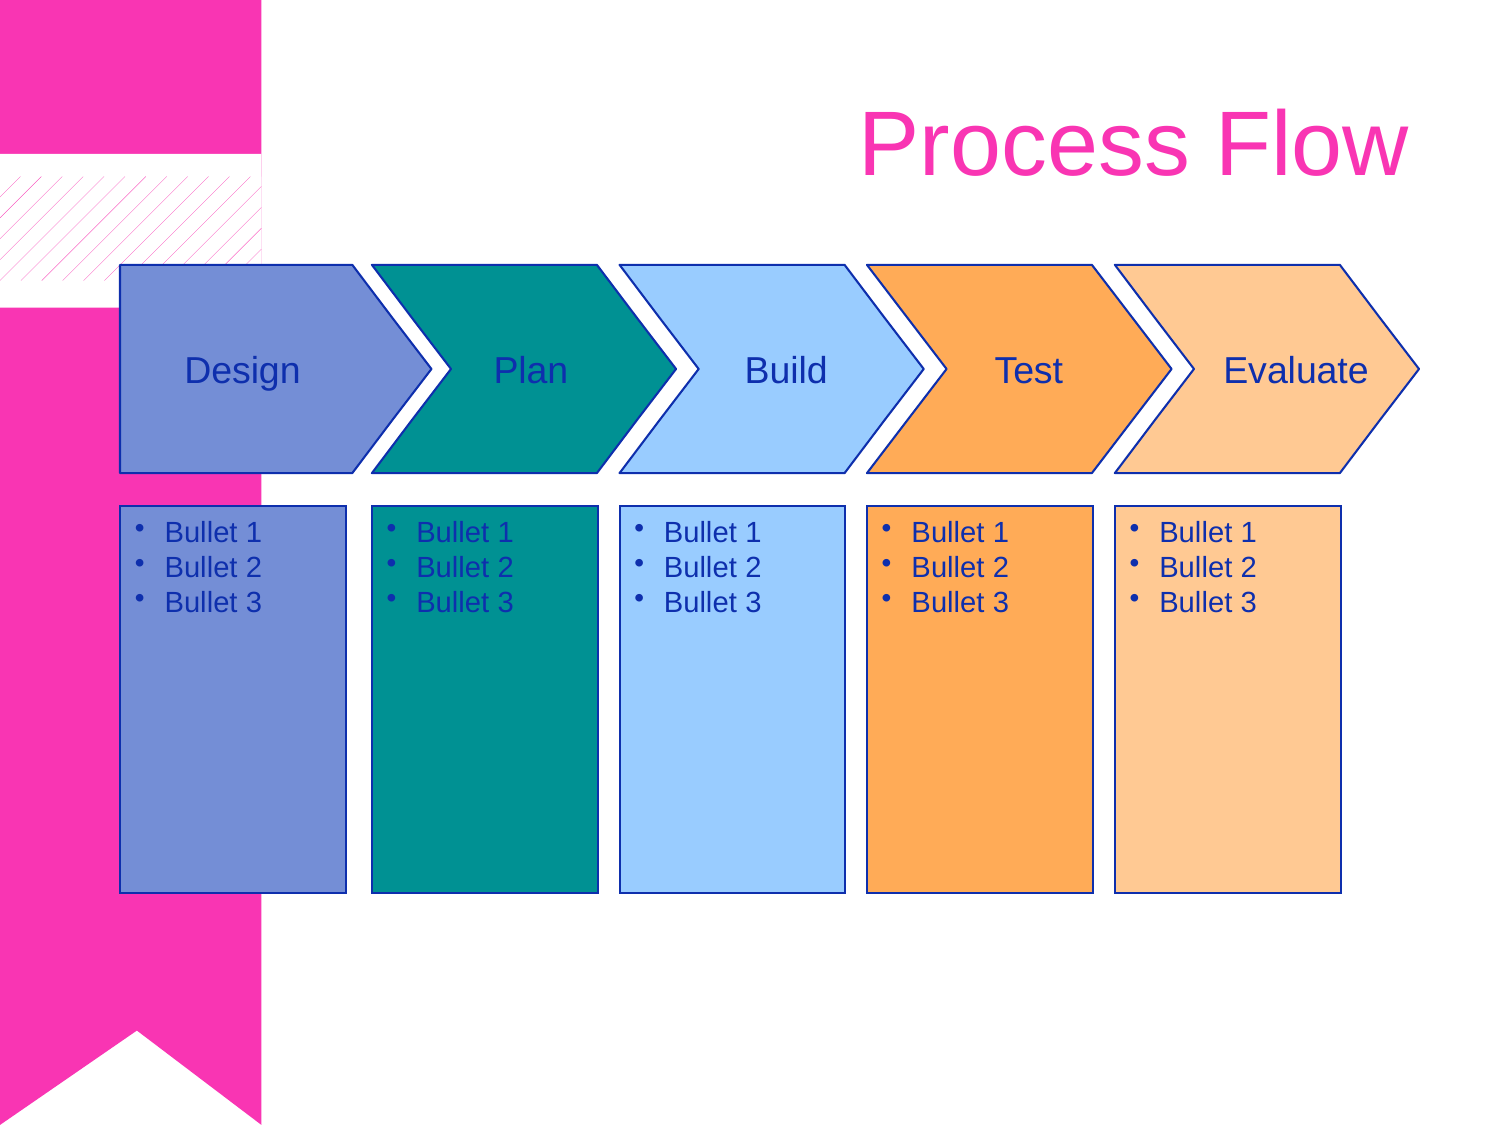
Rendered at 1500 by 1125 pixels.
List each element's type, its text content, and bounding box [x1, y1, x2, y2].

title Process Flow [75, 45, 1425, 233]
text_box [120, 264, 432, 474]
text_box [866, 264, 1172, 474]
text_box [619, 264, 924, 474]
text_box Test [979, 338, 1079, 399]
text_box Plan [478, 338, 584, 399]
text_box Bullet 1 Bullet 2 Bullet 3 [866, 506, 1093, 893]
text_box [371, 264, 677, 474]
text_box Bullet 1 Bullet 2 Bullet 3 [619, 506, 846, 893]
text_box [1114, 264, 1420, 474]
text_box Bullet 1 Bullet 2 Bullet 3 [1114, 506, 1341, 893]
text_box Evaluate [1208, 338, 1384, 399]
text_box Bullet 1 Bullet 2 Bullet 3 [371, 506, 598, 893]
text_box Build [729, 338, 843, 399]
text_box Bullet 1 Bullet 2 Bullet 3 [120, 506, 346, 893]
text_box Design [169, 338, 316, 399]
